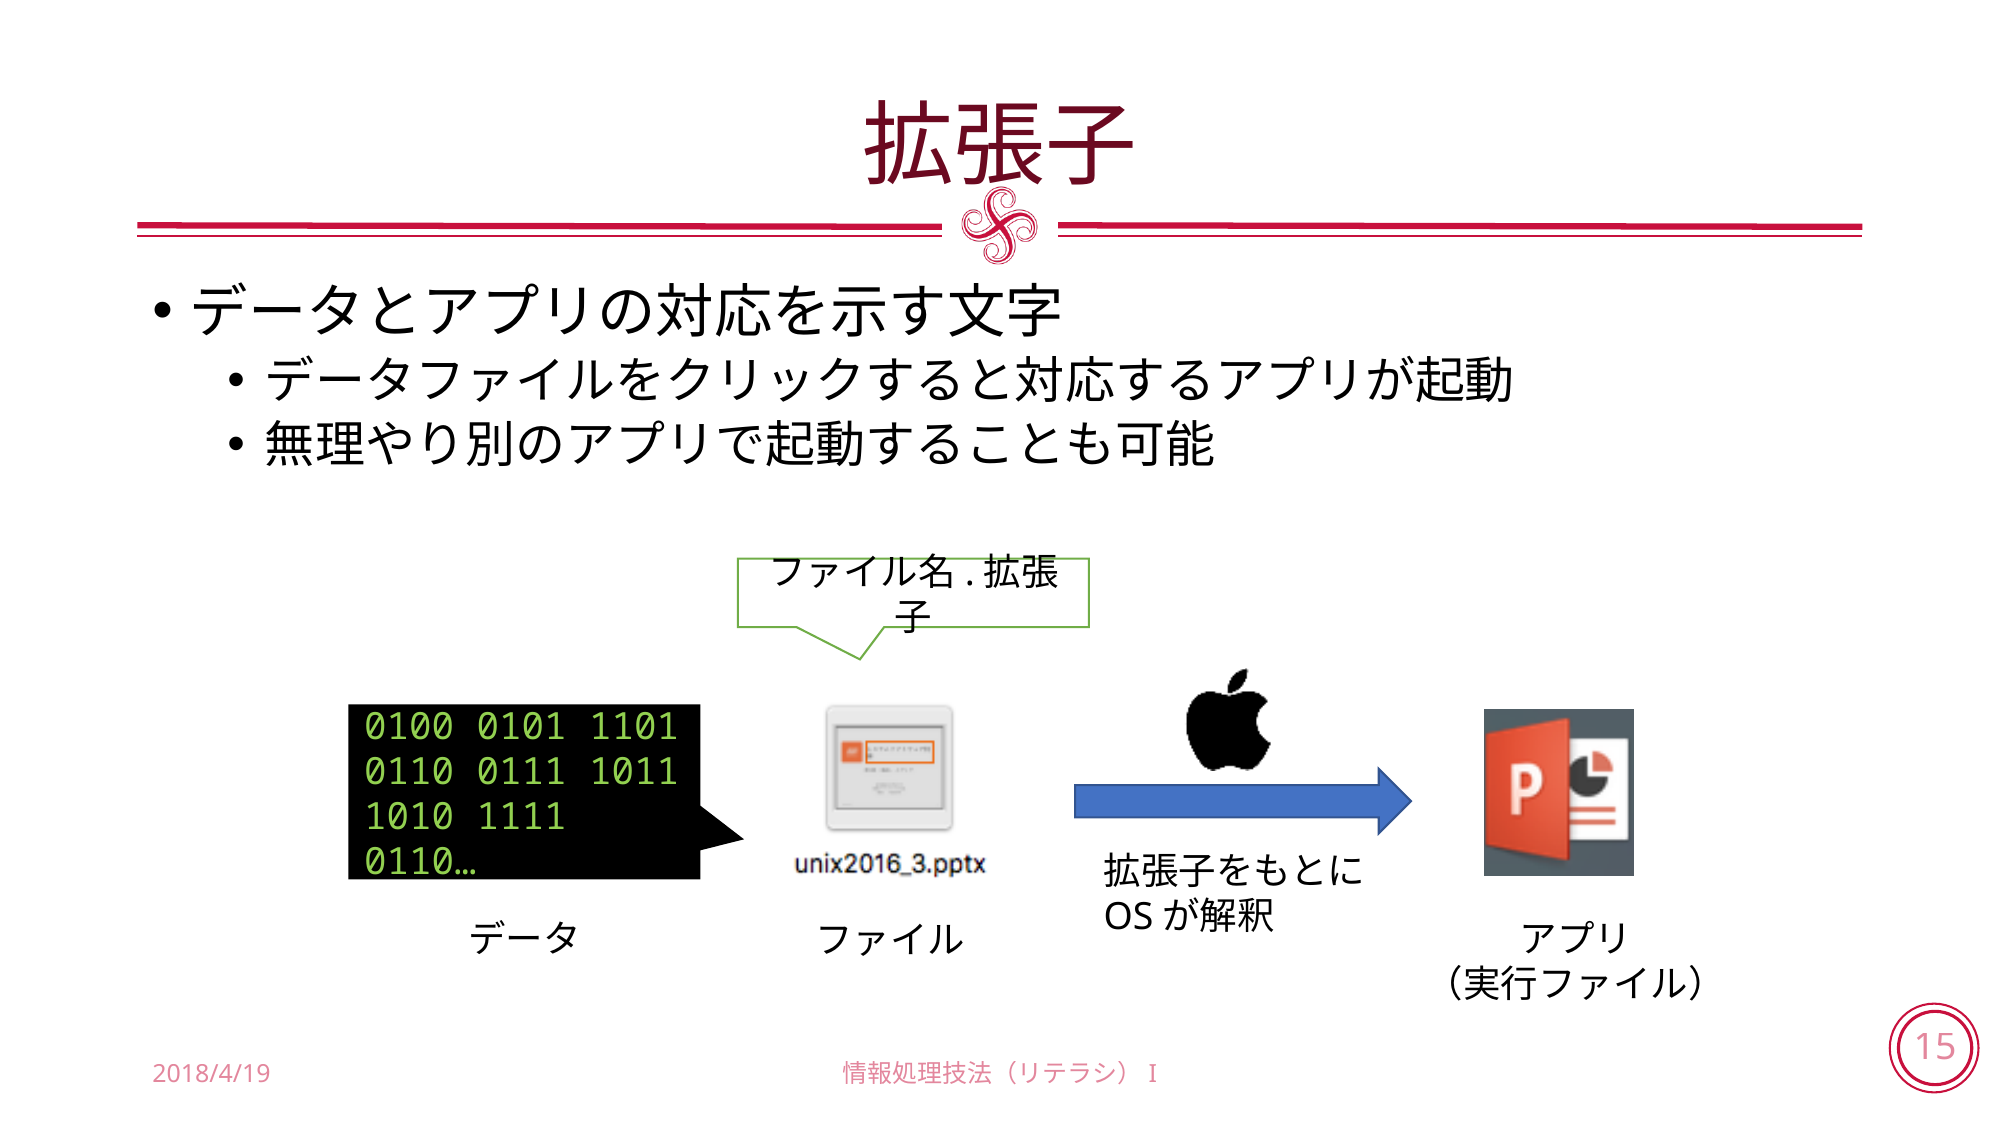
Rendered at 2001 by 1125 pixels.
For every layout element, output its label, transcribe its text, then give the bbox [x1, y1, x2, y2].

text_box データ [419, 907, 630, 967]
picture [776, 693, 1004, 890]
text_box ファイル [784, 908, 996, 969]
picture [1179, 668, 1282, 771]
text_box ファイル名.拡張子 [736, 557, 1090, 661]
footer 情報処理技法（リテラシ）I [662, 1042, 1338, 1103]
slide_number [137, 1042, 588, 1103]
text_box アプリ （実行ファイル） [1380, 907, 1771, 1012]
text_box [1074, 766, 1413, 836]
picture [959, 237, 1041, 268]
title 拡張子 [137, 59, 1863, 237]
list データとアプリの対応を示す文字 データファイルをクリックすると対応するアプリが起動 無理やり別のアプリで起動することも可能 [137, 274, 1863, 1014]
text_box 拡張子をもとにOSが解釈 [1088, 839, 1398, 945]
picture [1484, 709, 1634, 876]
text_box 0100 0101 1101 0110 0111 1011 1010 1111 0110… [348, 704, 745, 880]
